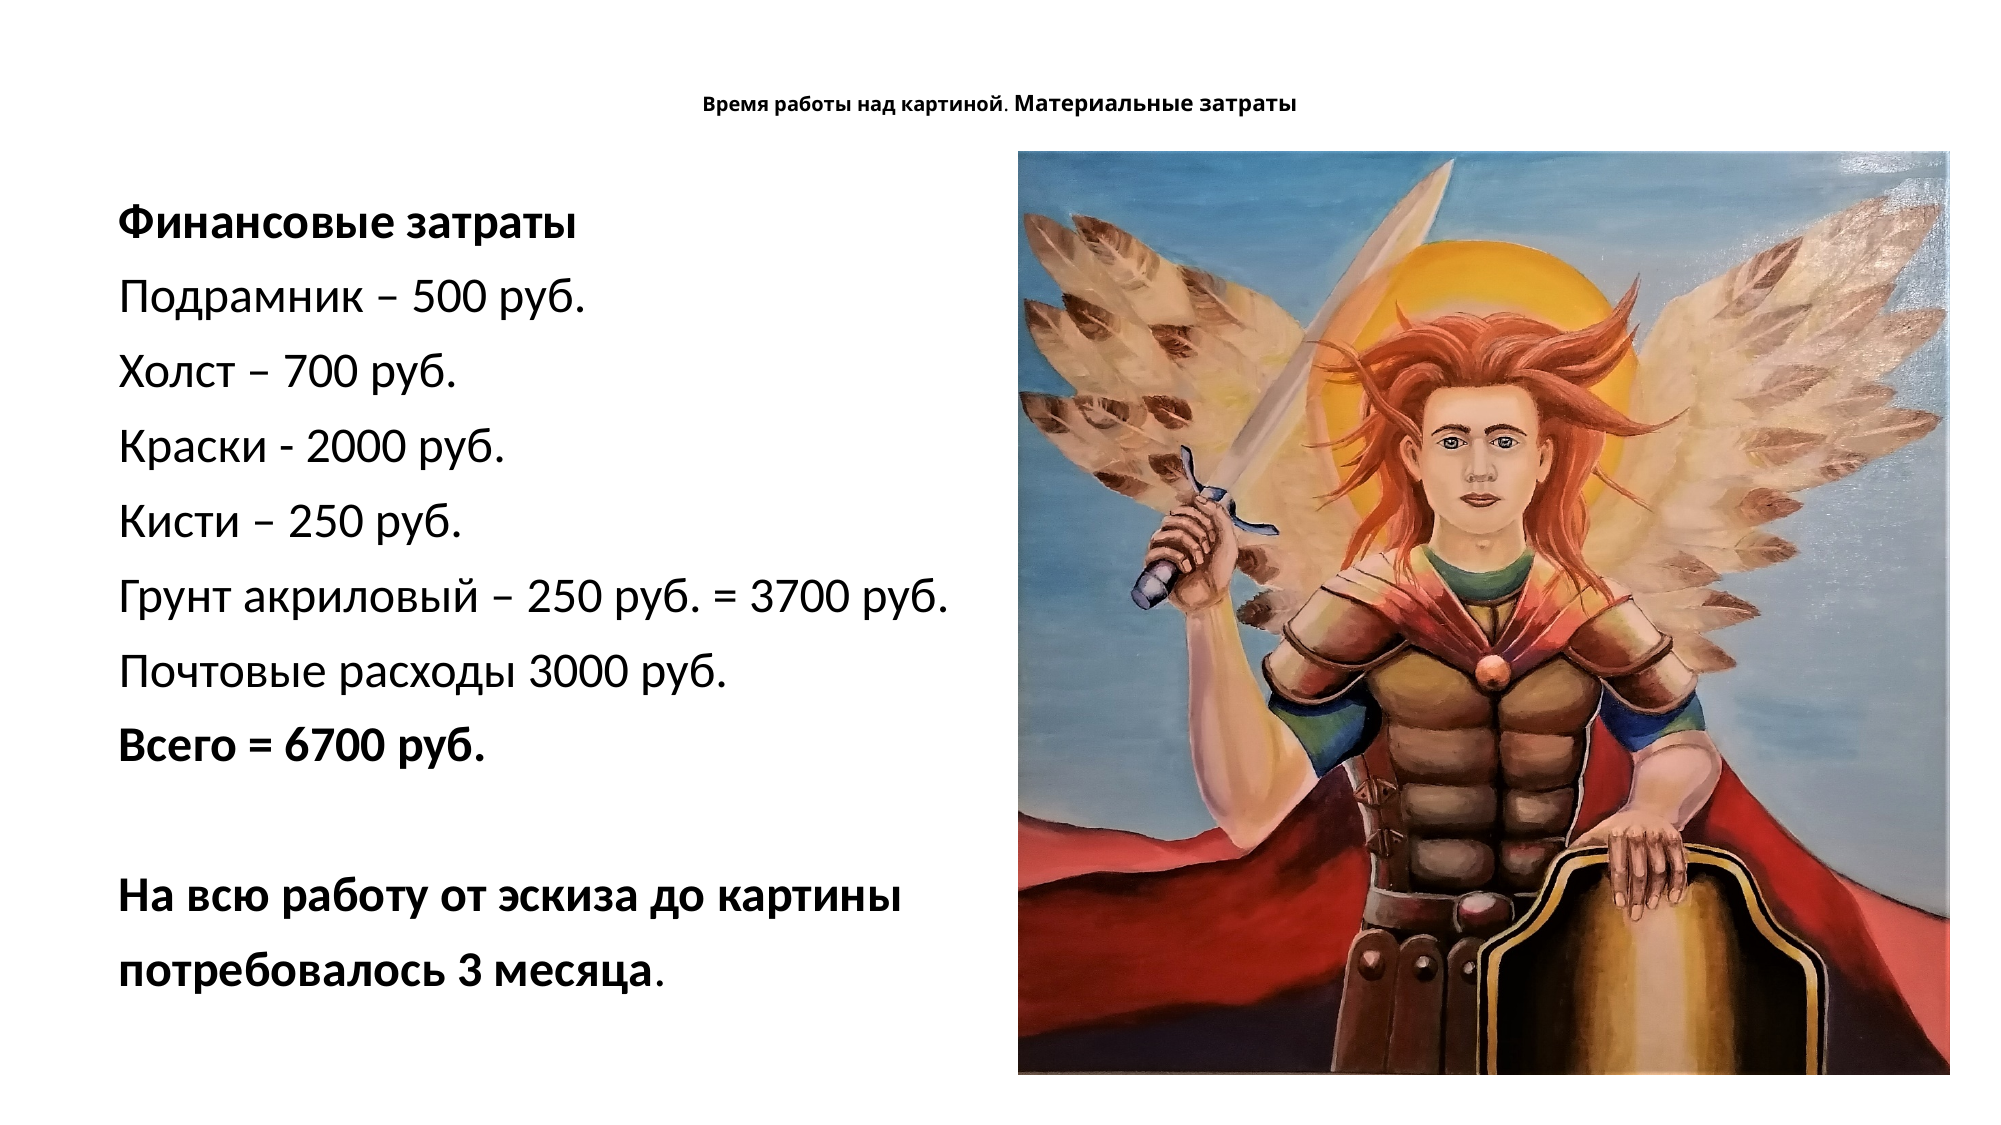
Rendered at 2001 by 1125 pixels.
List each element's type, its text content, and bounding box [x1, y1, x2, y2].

picture [1018, 151, 1950, 1075]
title Время работы над картиной. Материальные затраты [137, 59, 1863, 152]
list Финансовые затраты Подрамник – 500 руб. Холст – 700 руб. Краски - 2000 руб. Кисти – 250 руб. Грунт акриловый – 250 руб. = 3700 руб. Почтовые расходы 3000 руб. Всего = 6700 руб. На всю работу от эскиза до картины потребовалось 3 месяца. [103, 187, 988, 1099]
